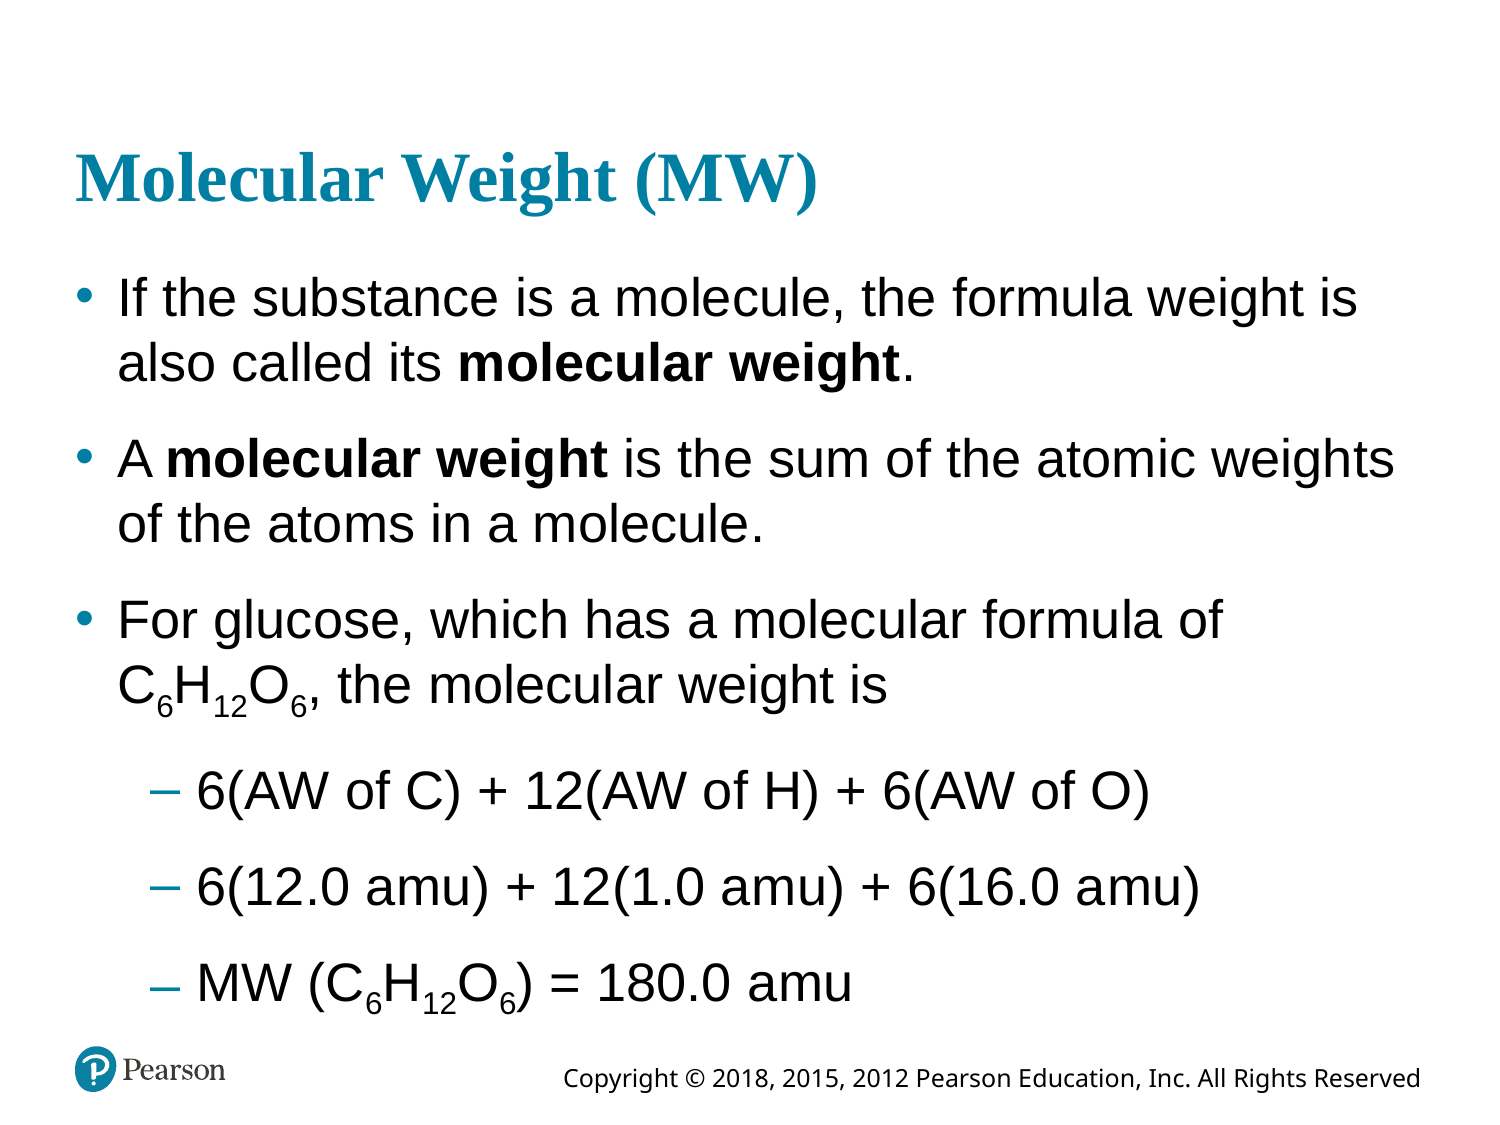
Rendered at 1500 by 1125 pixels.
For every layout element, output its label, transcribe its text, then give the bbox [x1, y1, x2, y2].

title Molecular Weight (MW) [75, 35, 1425, 216]
list If the substance is a molecule, the formula weight is also called its molecular weight. A molecular weight is the sum of the atomic weights of the atoms in a molecule. For glucose, which has a molecular formula of C6H12O6, the molecular weight is 6(AW of C) + 12(AW of H) + 6(AW of O) 6(12.0 a m u) + 12(1.0 a m u) + 6(16.0 a m u) MW (C6H12O6) = 180.0 a m u [75, 262, 1425, 1013]
